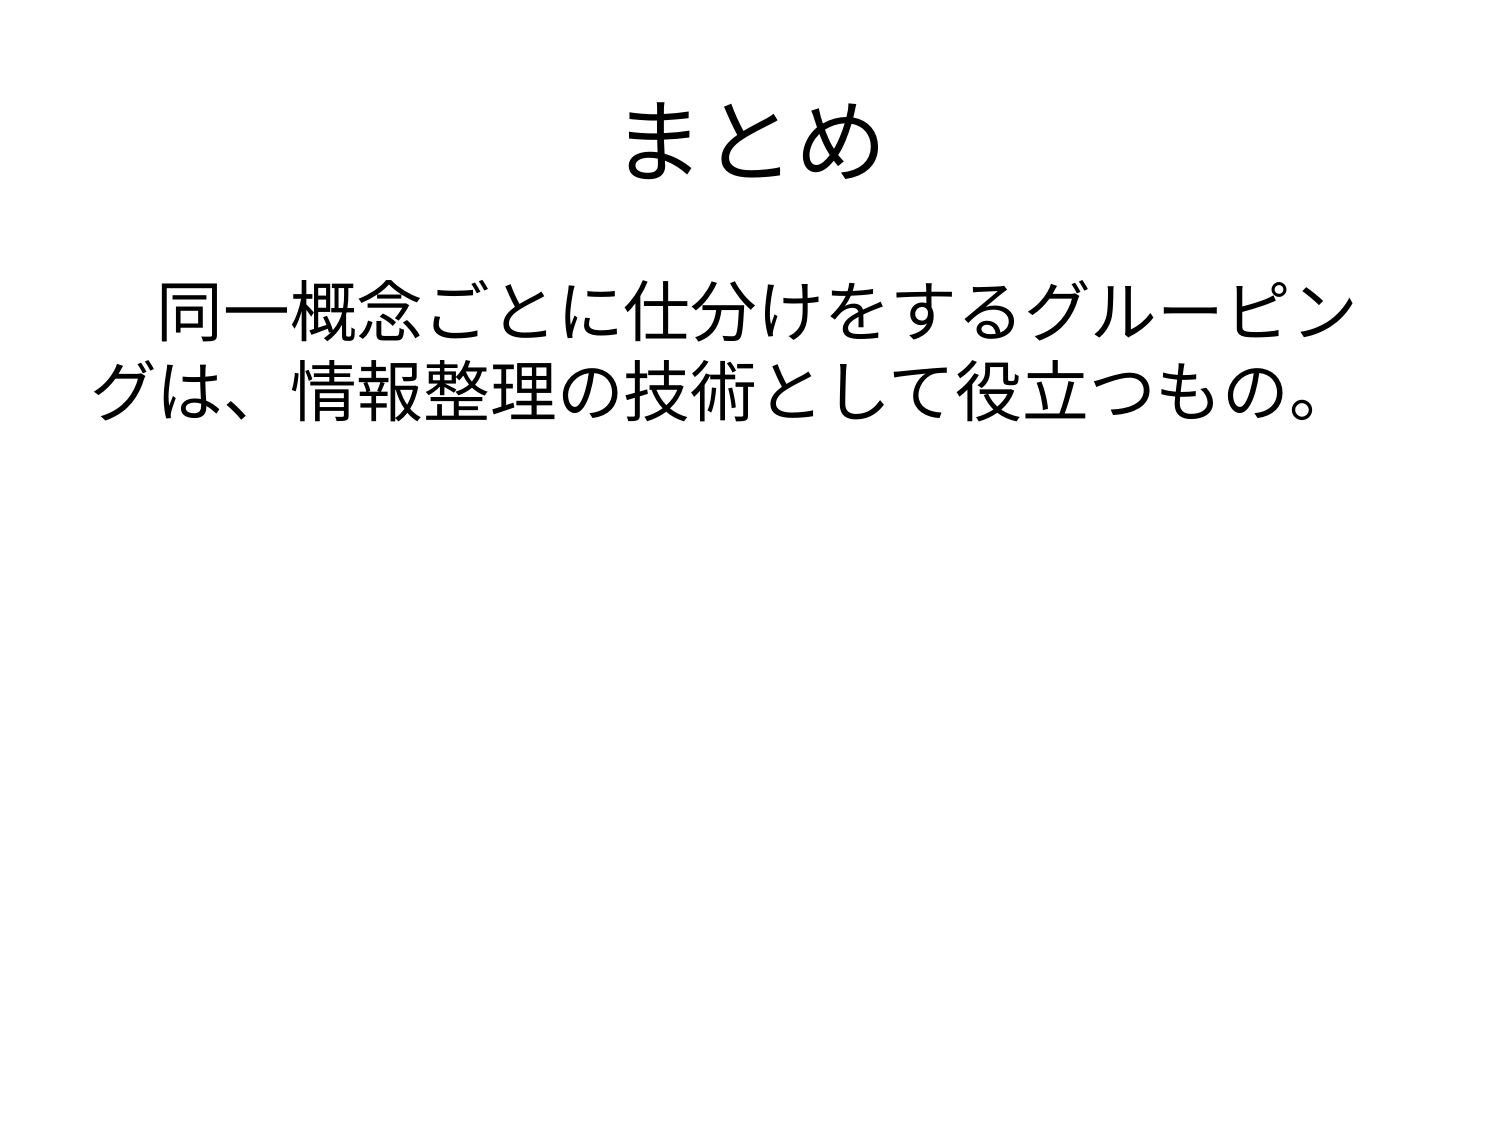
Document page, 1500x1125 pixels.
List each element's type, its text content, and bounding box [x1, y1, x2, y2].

title まとめ [75, 45, 1425, 233]
list 同一概念ごとに仕分けをするグルーピングは、情報整理の技術として役立つもの。 [75, 262, 1425, 1005]
